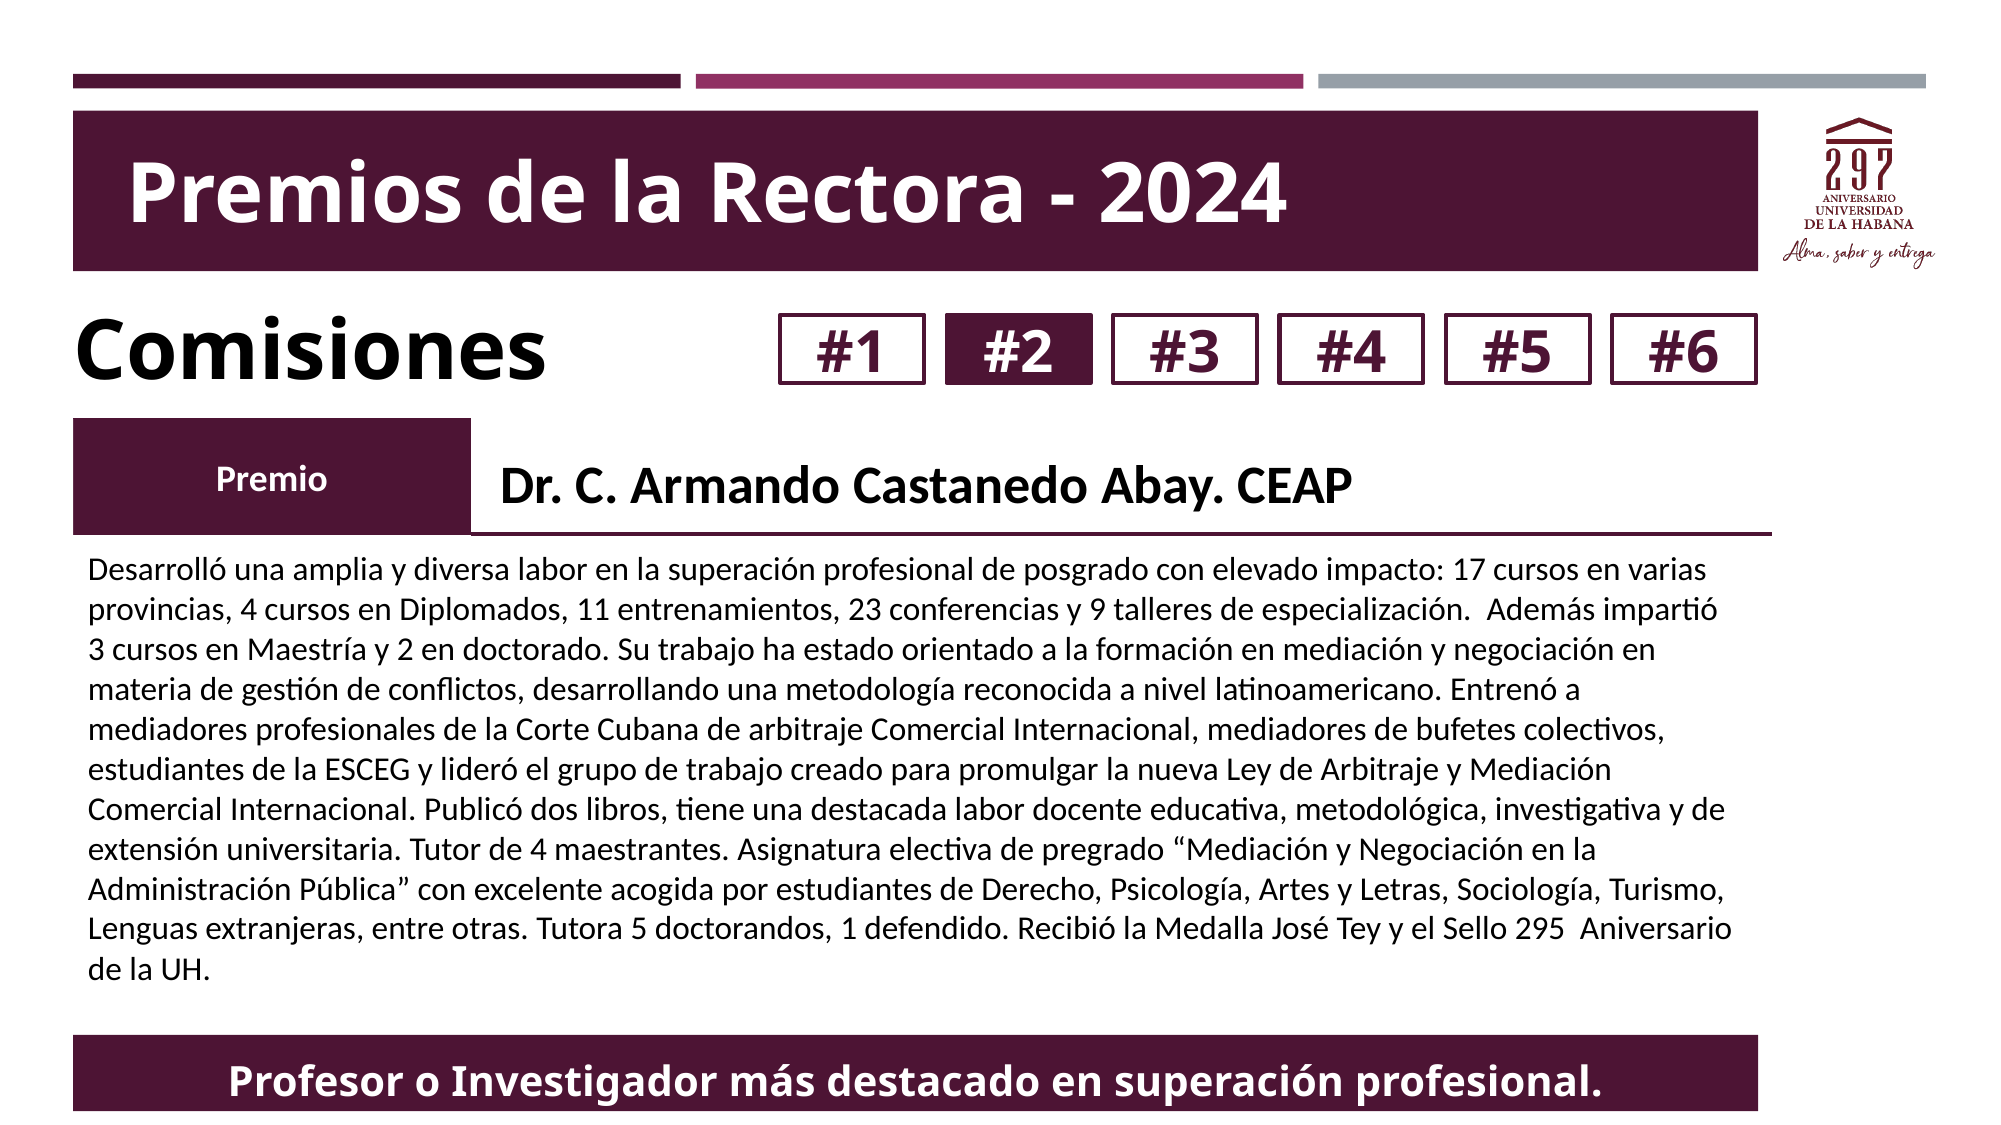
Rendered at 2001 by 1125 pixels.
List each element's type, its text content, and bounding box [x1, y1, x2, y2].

text_box Profesor o Investigador más destacado en superación profesional. [73, 1034, 1759, 1112]
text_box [471, 419, 1772, 535]
text_box [695, 73, 1304, 89]
text_box #4 [1279, 314, 1424, 384]
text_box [0, 418, 471, 536]
text_box Comisiones [73, 288, 1759, 404]
text_box Premios de la Rectora - 2024 [73, 131, 1758, 247]
text_box Desarrolló una amplia y diversa labor en la superación profesional de posgrado con elevado impacto: 17 cursos en varias provincias, 4 cursos en Diplomados, 11 entrenamientos, 23 conferencias y 9 talleres de especialización. Además impartió 3 cursos en Maestría y 2 en doctorado. Su trabajo ha estado orientado a la formación en mediación y negociación en materia de gestión de conflictos, desarrollando una metodología reconocida a nivel latinoamericano. Entrenó a mediadores profesionales de la Corte Cubana de arbitraje Comercial Internacional, mediadores de bufetes colectivos, estudiantes de la ESCEG y lideró el grupo de trabajo creado para promulgar la nueva Ley de Arbitraje y Mediación Comercial Internacional. Publicó dos libros, tiene una destacada labor docente educativa, metodológica, investigativa y de extensión universitaria. Tutor de 4 maestrantes. Asignatura electiva de pregrado “Mediación y Negociación en la Administración Pública” con excelente acogida por estudiantes de Derecho, Psicología, Artes y Letras, Sociología, Turismo, Lenguas extranjeras, entre otras. Tutora 5 doctorandos, 1 defendido. Recibió la Medalla José Tey y el Sello 295 Aniversario de la UH. [73, 540, 1757, 994]
text_box [73, 110, 1758, 131]
text_box #1 [780, 314, 925, 384]
text_box [73, 247, 1758, 272]
picture [1758, 89, 1960, 281]
text_box #5 [1445, 314, 1590, 384]
text_box [1318, 73, 1926, 89]
text_box #2 [946, 314, 1091, 384]
text_box [73, 73, 681, 89]
text_box #3 [1113, 314, 1257, 384]
text_box #6 [1612, 314, 1757, 384]
